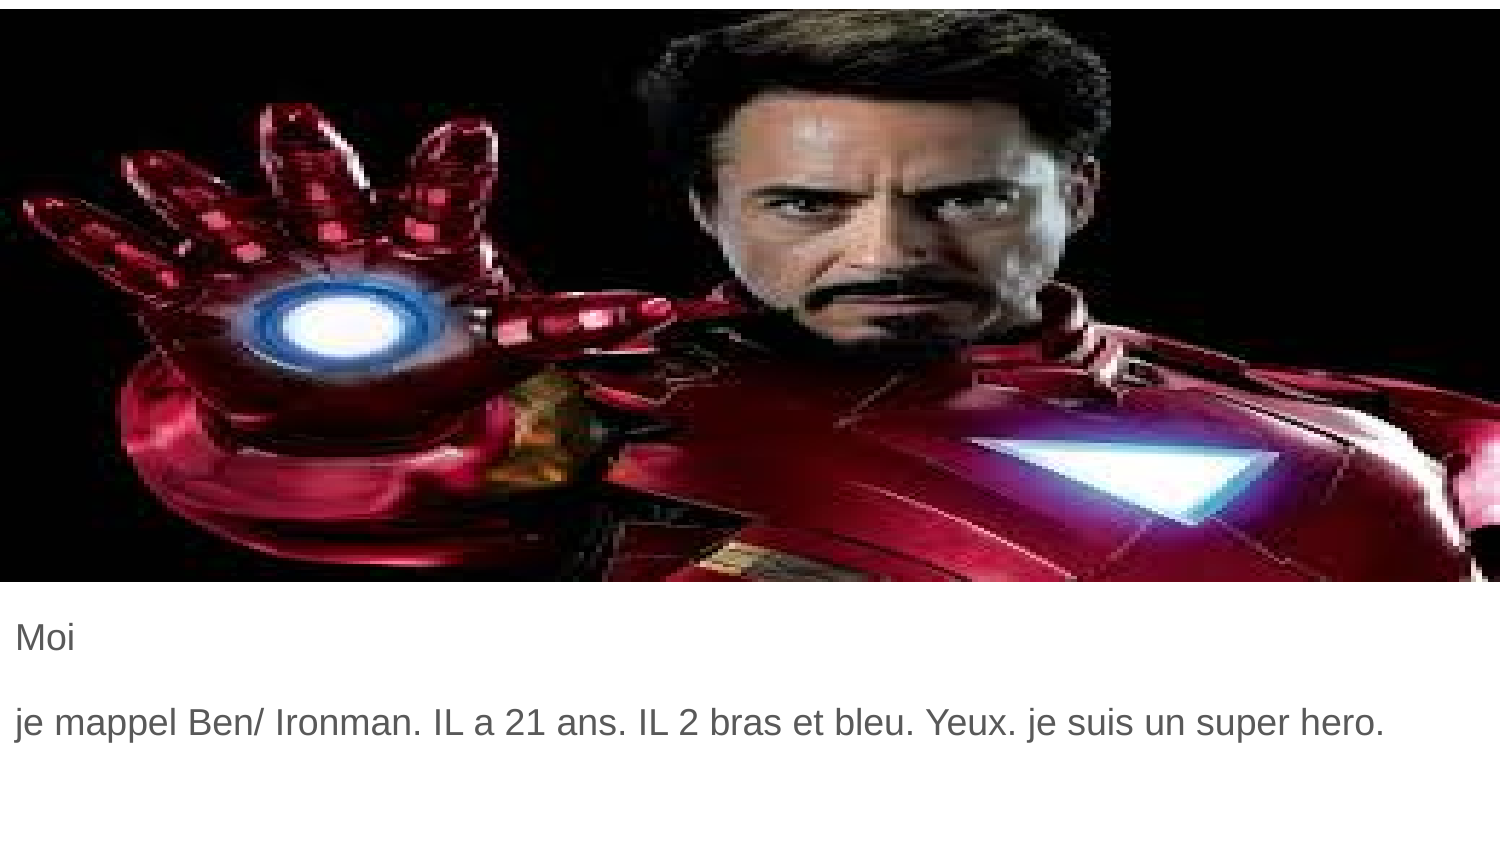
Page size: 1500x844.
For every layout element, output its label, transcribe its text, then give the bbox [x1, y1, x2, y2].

picture [0, 9, 1500, 582]
list Moi je mappel Ben/ Ironman. IL a 21 ans. IL 2 bras et bleu. Yeux. je suis un super hero. [0, 590, 1500, 844]
